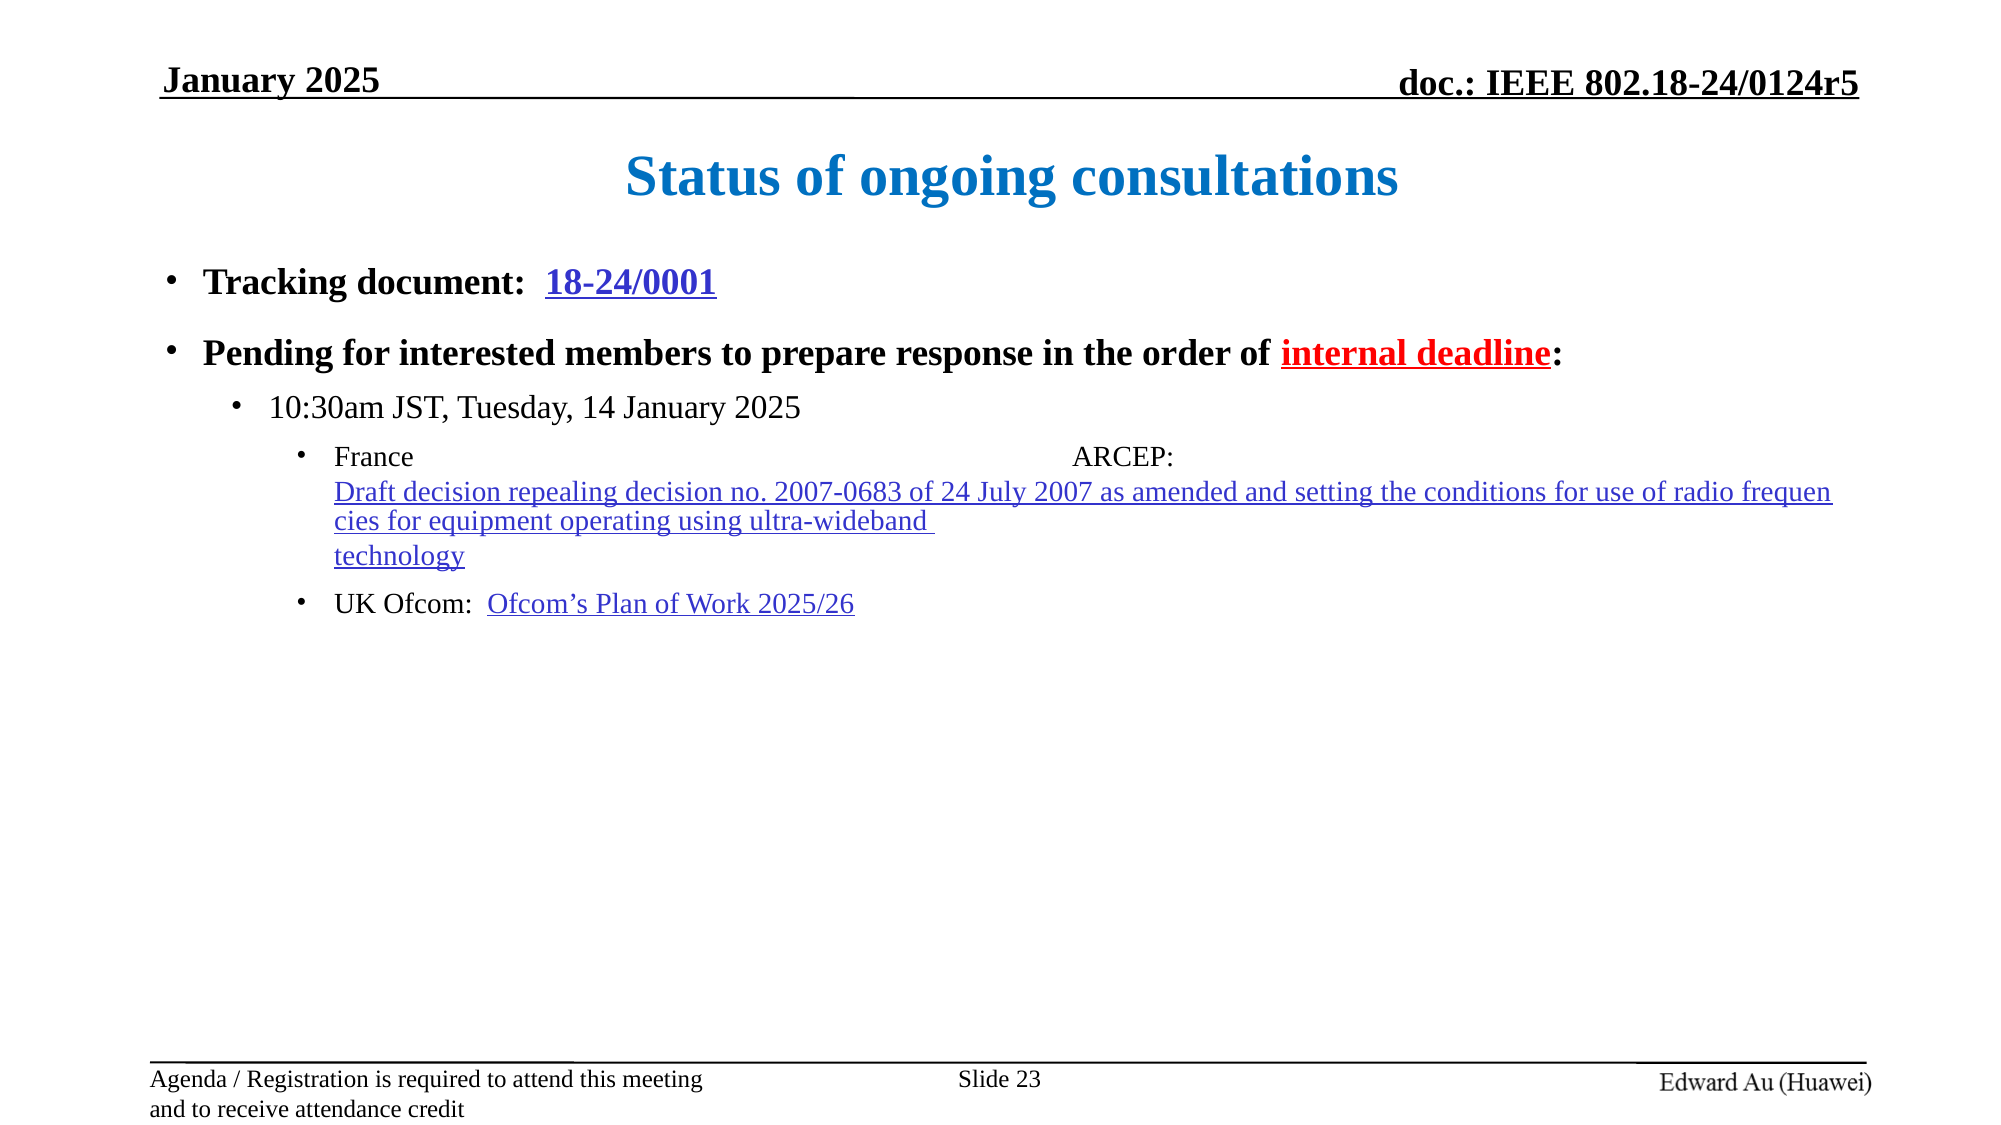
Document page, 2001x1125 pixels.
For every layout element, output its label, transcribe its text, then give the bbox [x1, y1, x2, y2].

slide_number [162, 54, 663, 101]
title Status of ongoing consultations [162, 99, 1864, 246]
slide_number Slide 23 [933, 1061, 1067, 1123]
picture [1174, 1058, 1887, 1113]
list Tracking document: 18-24/0001 Pending for interested members to prepare response in the order of internal deadline: 10:30am JST, Tuesday, 14 January 2025 France ARCEP: Draft decision repealing decision no. 2007-0683 of 24 July 2007 as amended and setting the conditions for use of radio frequencies for equipment operating using ultra-wideband technology UK Ofcom: Ofcom’s Plan of Work 2025/26 [149, 249, 1869, 988]
